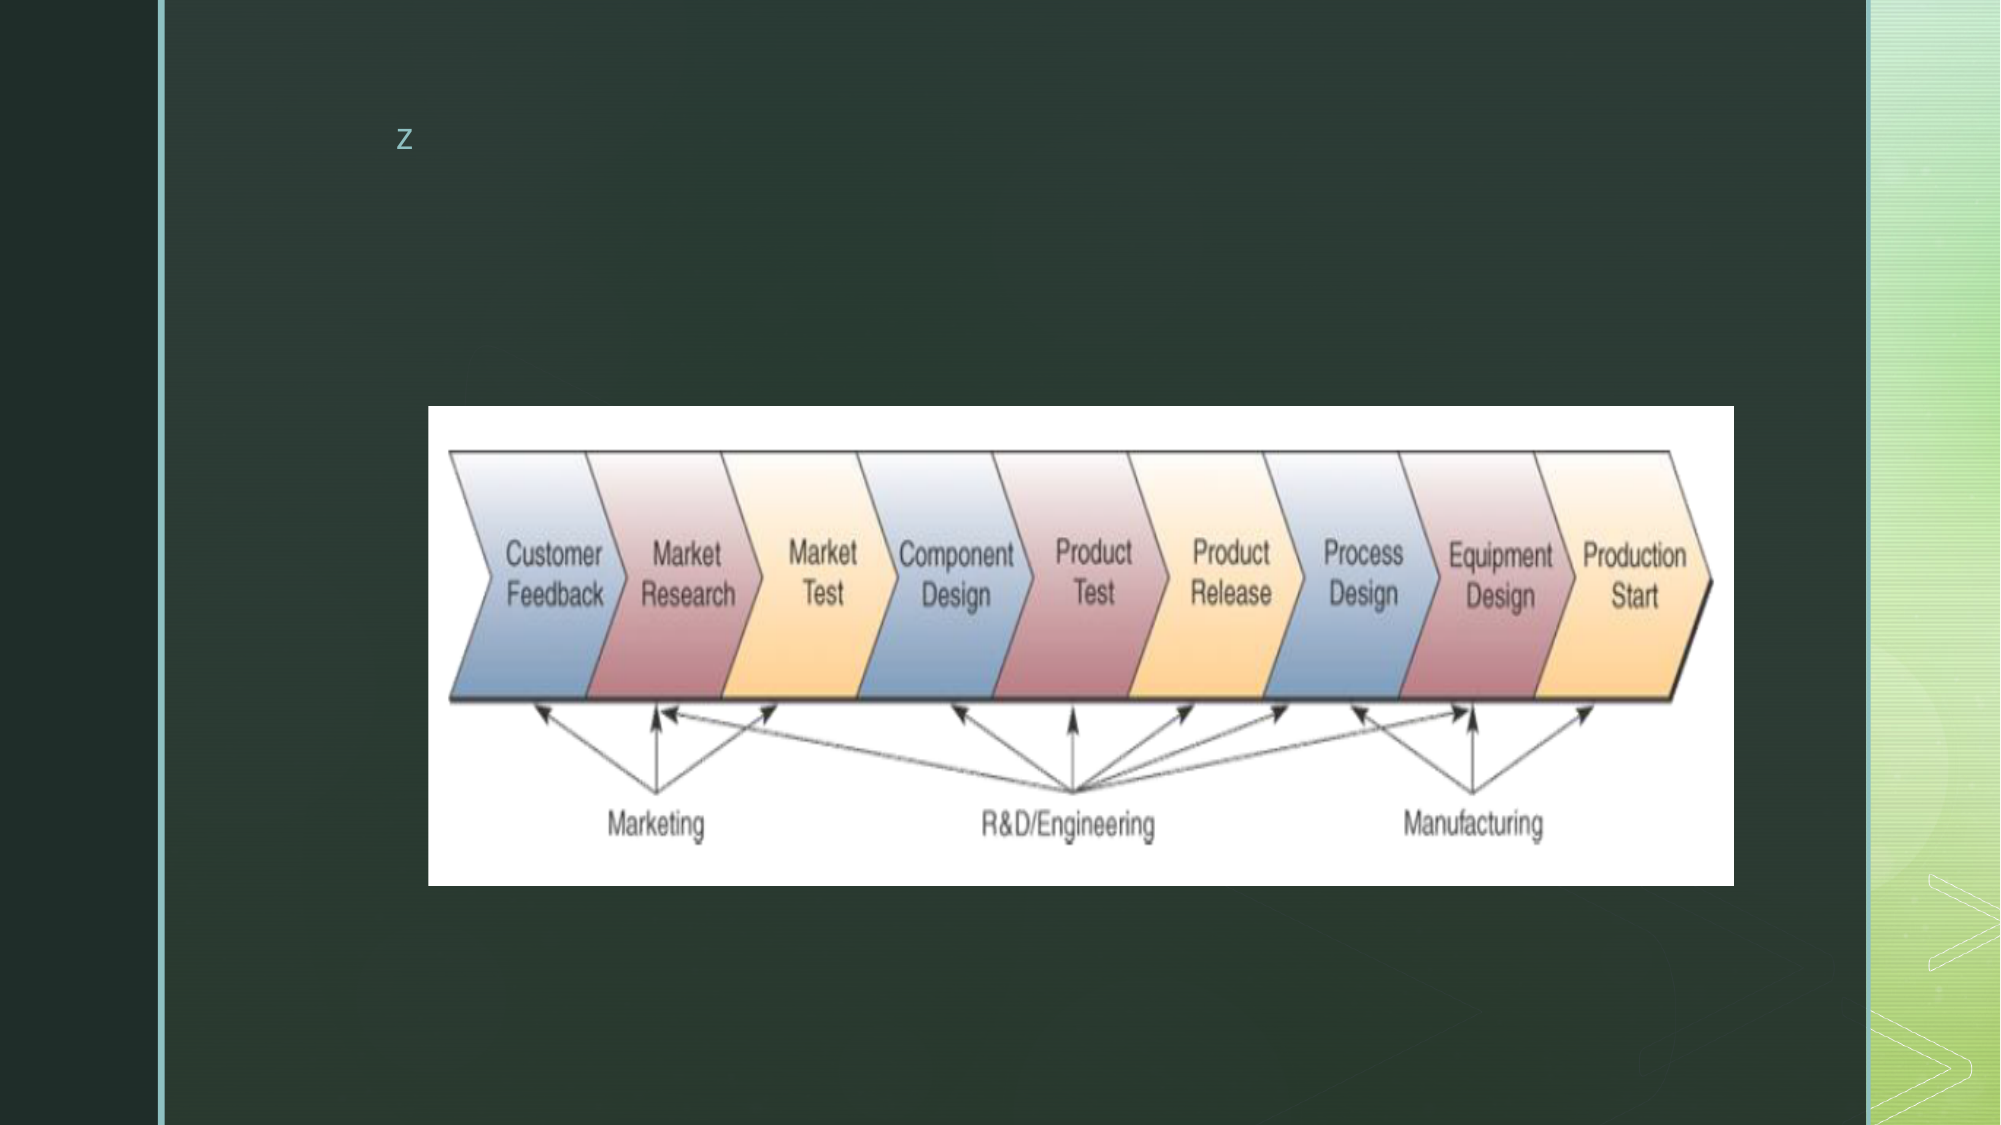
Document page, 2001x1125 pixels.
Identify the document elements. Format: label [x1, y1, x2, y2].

list [428, 405, 1735, 886]
picture [1871, 0, 2001, 1125]
